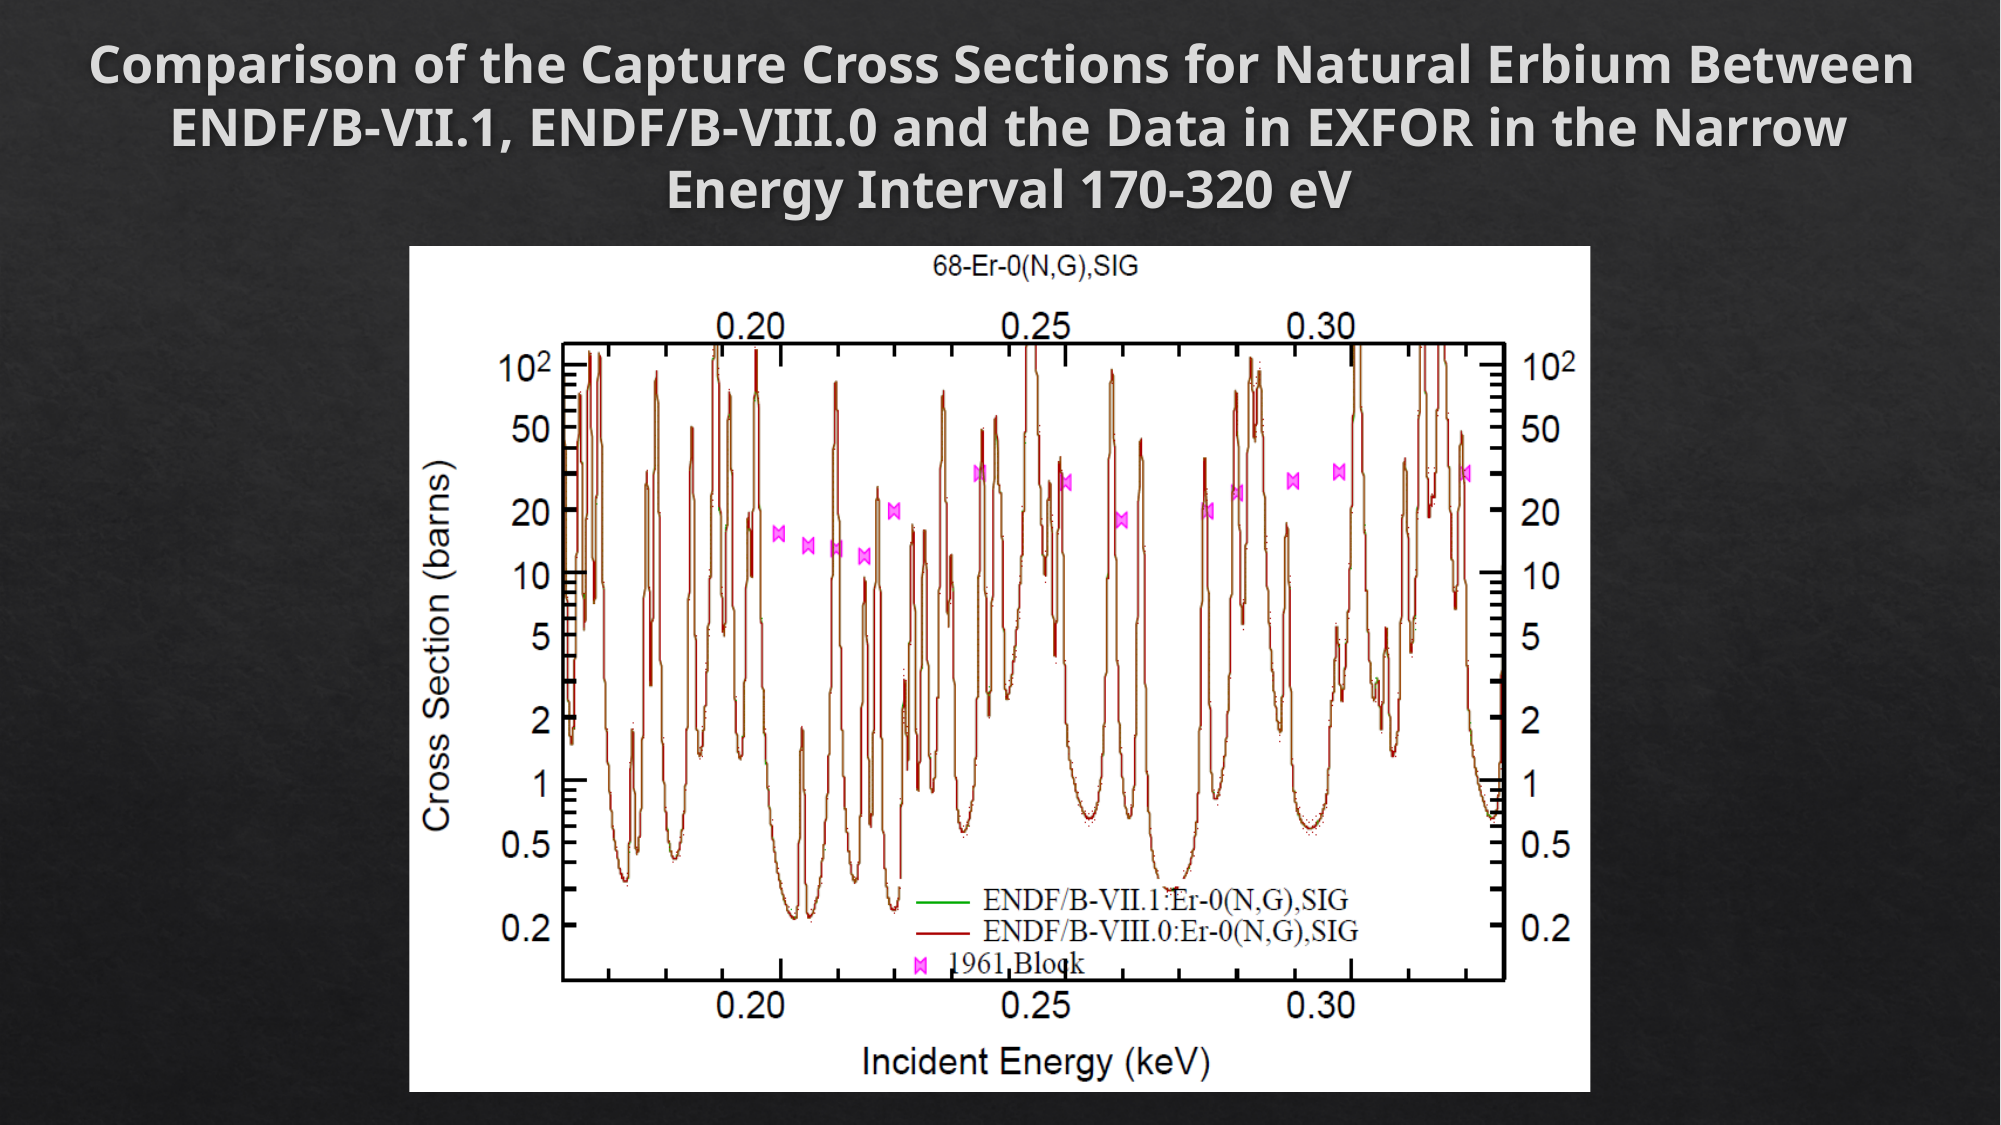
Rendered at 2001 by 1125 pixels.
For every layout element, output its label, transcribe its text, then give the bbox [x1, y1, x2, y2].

title Comparison of the Capture Cross Sections for Natural Erbium Between ENDF/B-VII.1, ENDF/B-VIII.0 and the Data in EXFOR in the Narrow Energy Interval 170-320 eV [71, 33, 1947, 217]
picture [409, 246, 1591, 1092]
